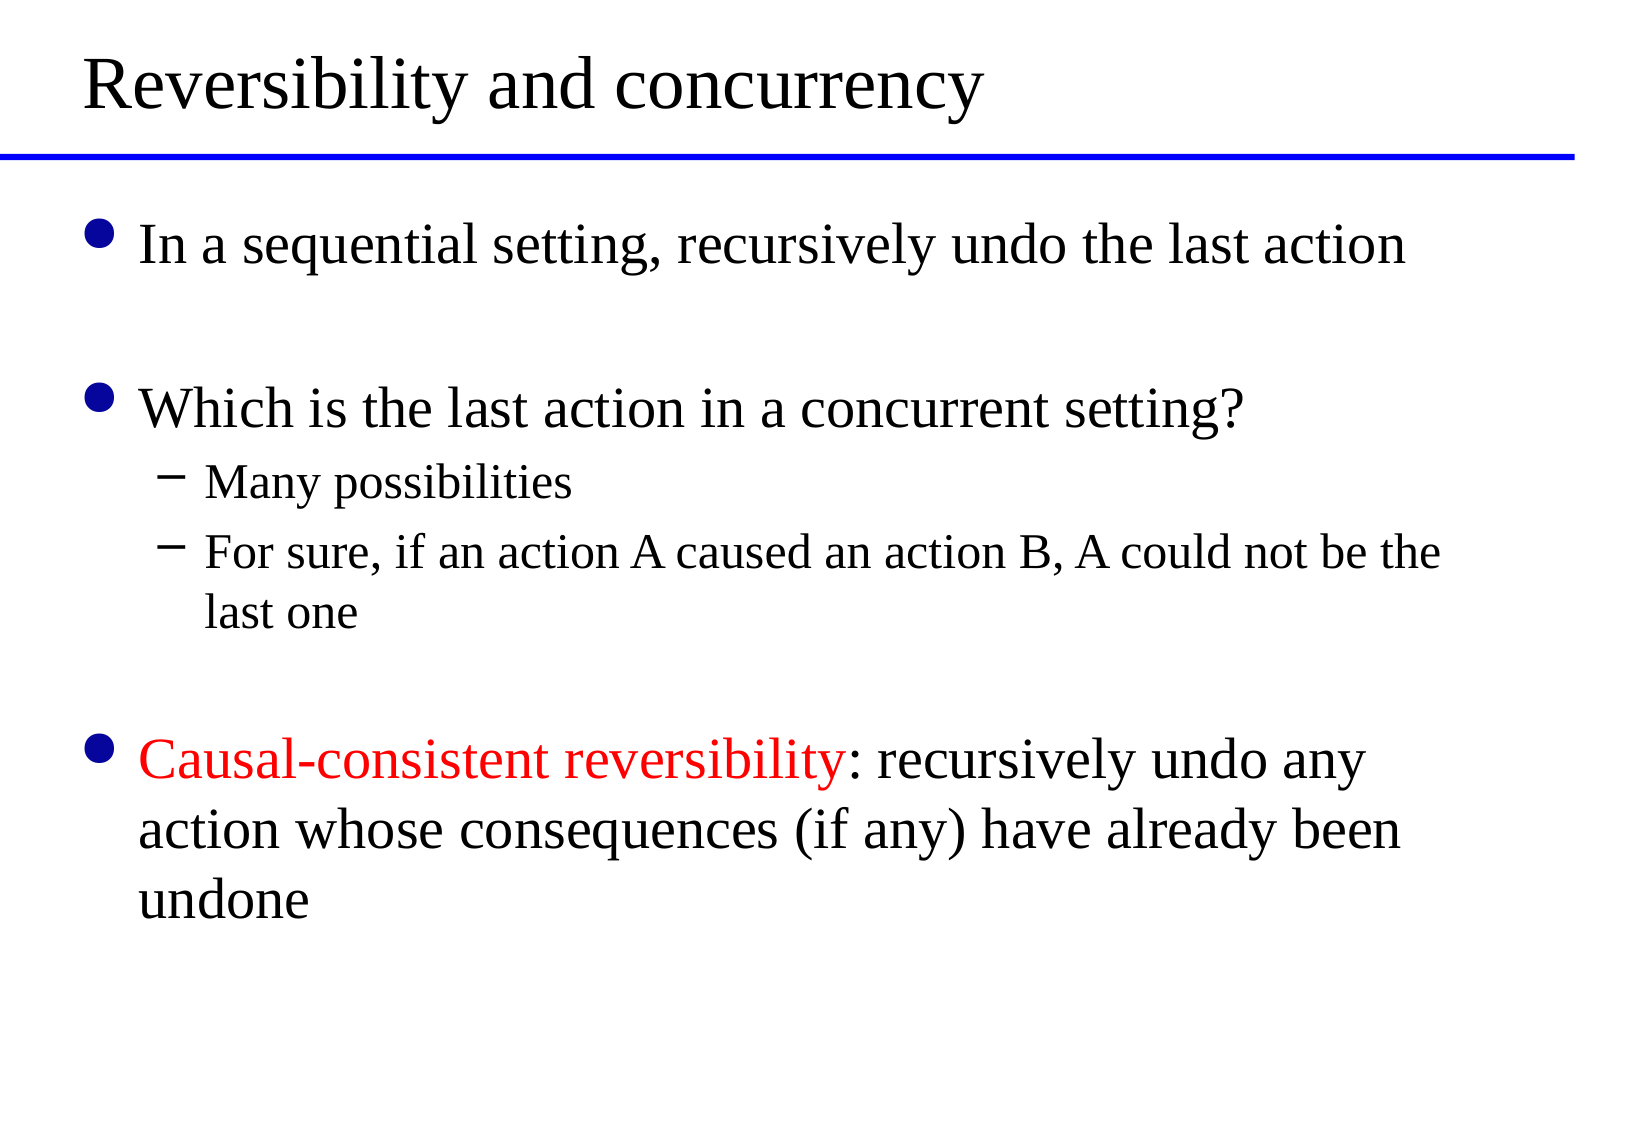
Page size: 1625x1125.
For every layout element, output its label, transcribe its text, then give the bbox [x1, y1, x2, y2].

list In a sequential setting, recursively undo the last action Which is the last action in a concurrent setting? Many possibilities For sure, if an action A caused an action B, A could not be the last one Causal-consistent reversibility: recursively undo any action whose consequences (if any) have already been undone [67, 198, 1508, 1061]
title Reversibility and concurrency [67, 27, 1544, 131]
